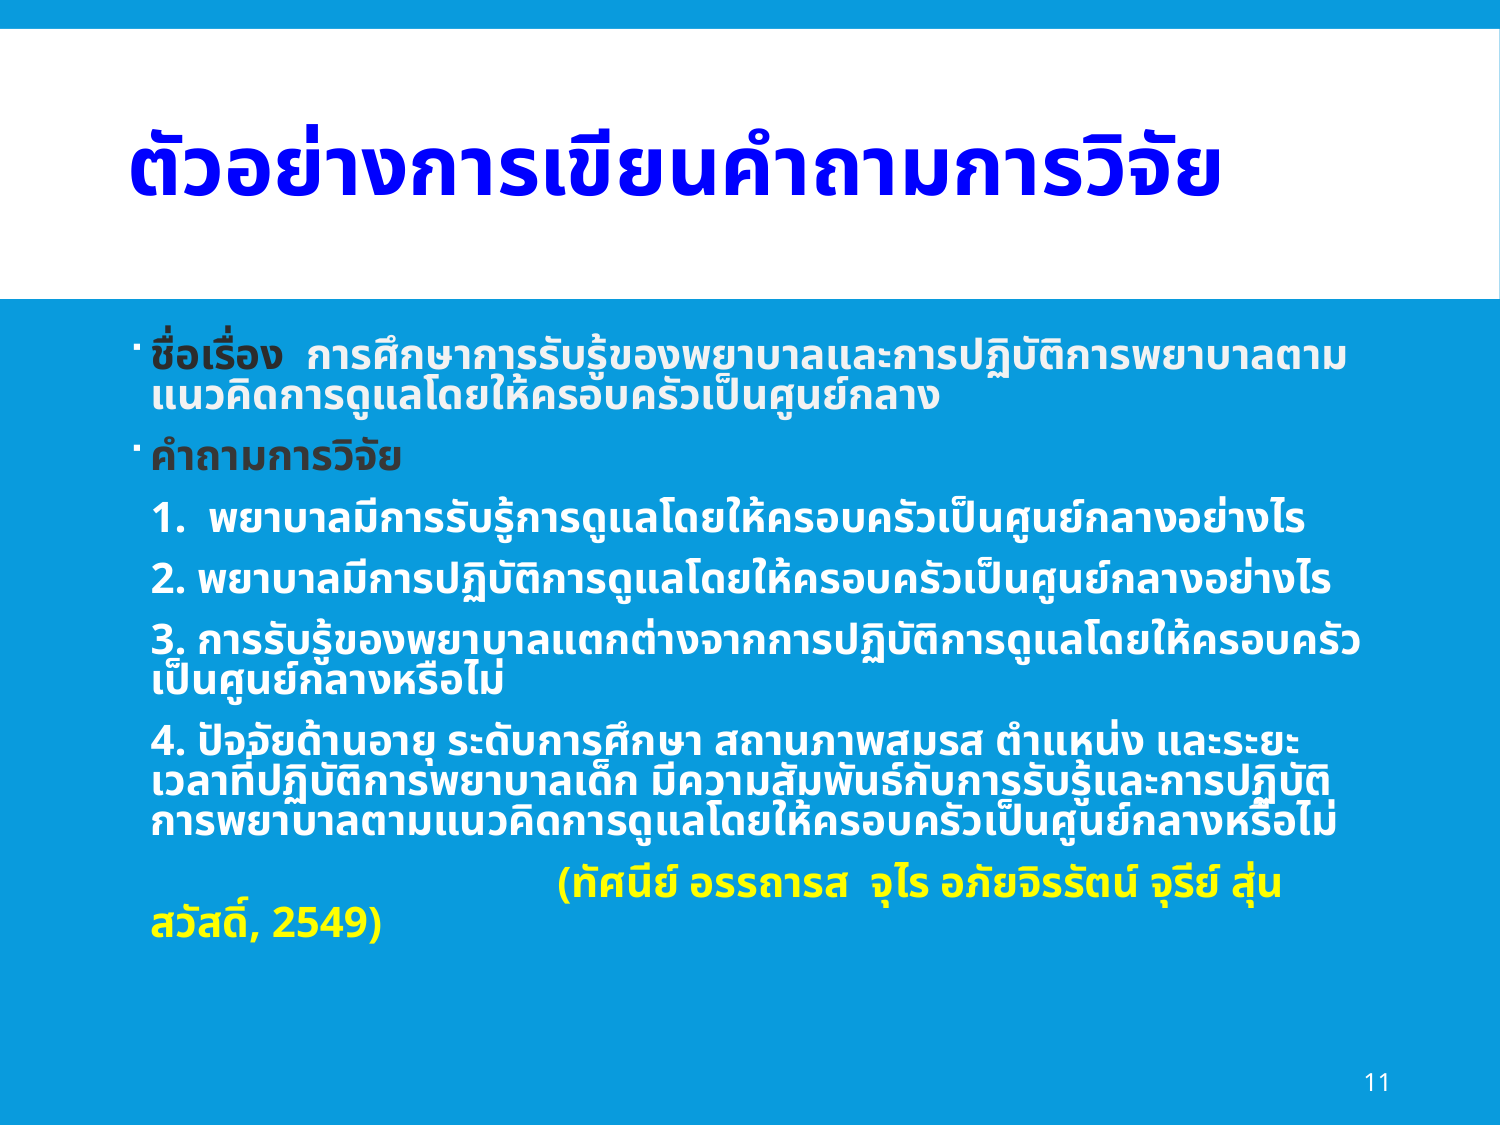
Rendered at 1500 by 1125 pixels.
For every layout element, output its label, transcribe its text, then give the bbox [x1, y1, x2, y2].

list ชื่อเรื่อง การศึกษาการรับรู้ของพยาบาลและการปฏิบัติการพยาบาลตามแนวคิดการดูแลโดยให้ครอบครัวเป็นศูนย์กลาง คำถามการวิจัย 1. พยาบาลมีการรับรู้การดูแลโดยให้ครอบครัวเป็นศูนย์กลางอย่างไร 2. พยาบาลมีการปฏิบัติการดูแลโดยให้ครอบครัวเป็นศูนย์กลางอย่างไร 3. การรับรู้ของพยาบาลแตกต่างจากการปฏิบัติการดูแลโดยให้ครอบครัวเป็นศูนย์กลางหรือไม่ 4. ปัจจัยด้านอายุ ระดับการศึกษา สถานภาพสมรส ตำแหน่ง และระยะเวลาที่ปฏิบัติการพยาบาลเด็ก มีความสัมพันธ์กับการรับรู้และการปฏิบัติการพยาบาลตามแนวคิดการดูแลโดยให้ครอบครัวเป็นศูนย์กลางหรือไม่ (ทัศนีย์ อรรถารส จุไร อภัยจิรรัตน์ จุรีย์ สุ่นสวัสดิ์, 2549) [112, 329, 1388, 1020]
title ตัวอย่างการเขียนคำถามการวิจัย [112, 46, 1388, 295]
slide_number 11 [1355, 1053, 1473, 1114]
